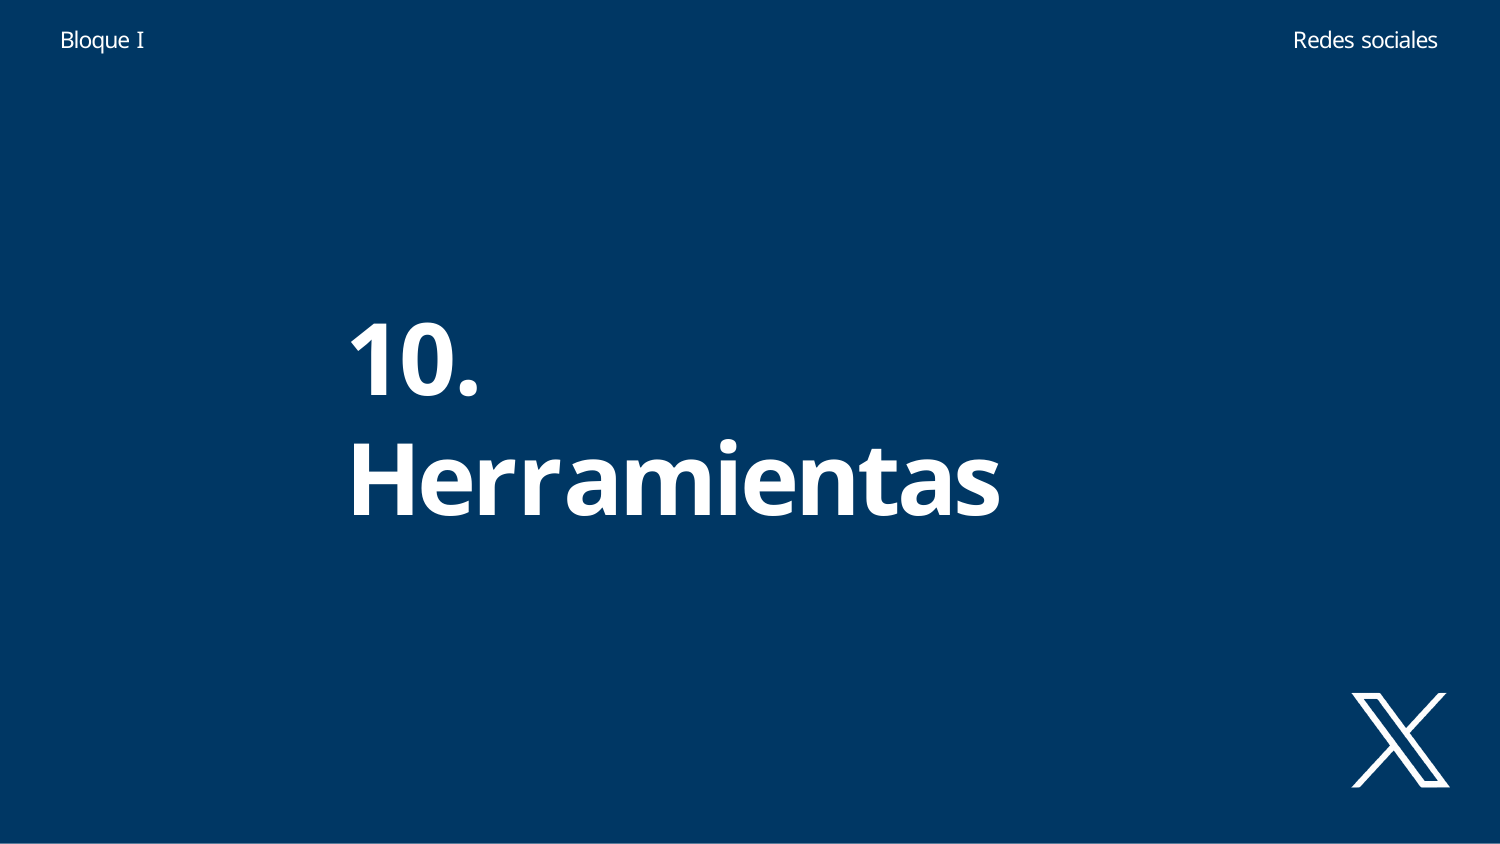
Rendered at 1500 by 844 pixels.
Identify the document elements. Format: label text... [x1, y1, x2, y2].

text_box Bloque I [57, 23, 148, 53]
picture [1331, 662, 1467, 818]
title 10. Herramientas [343, 293, 1157, 536]
text_box Redes sociales [1290, 23, 1446, 53]
